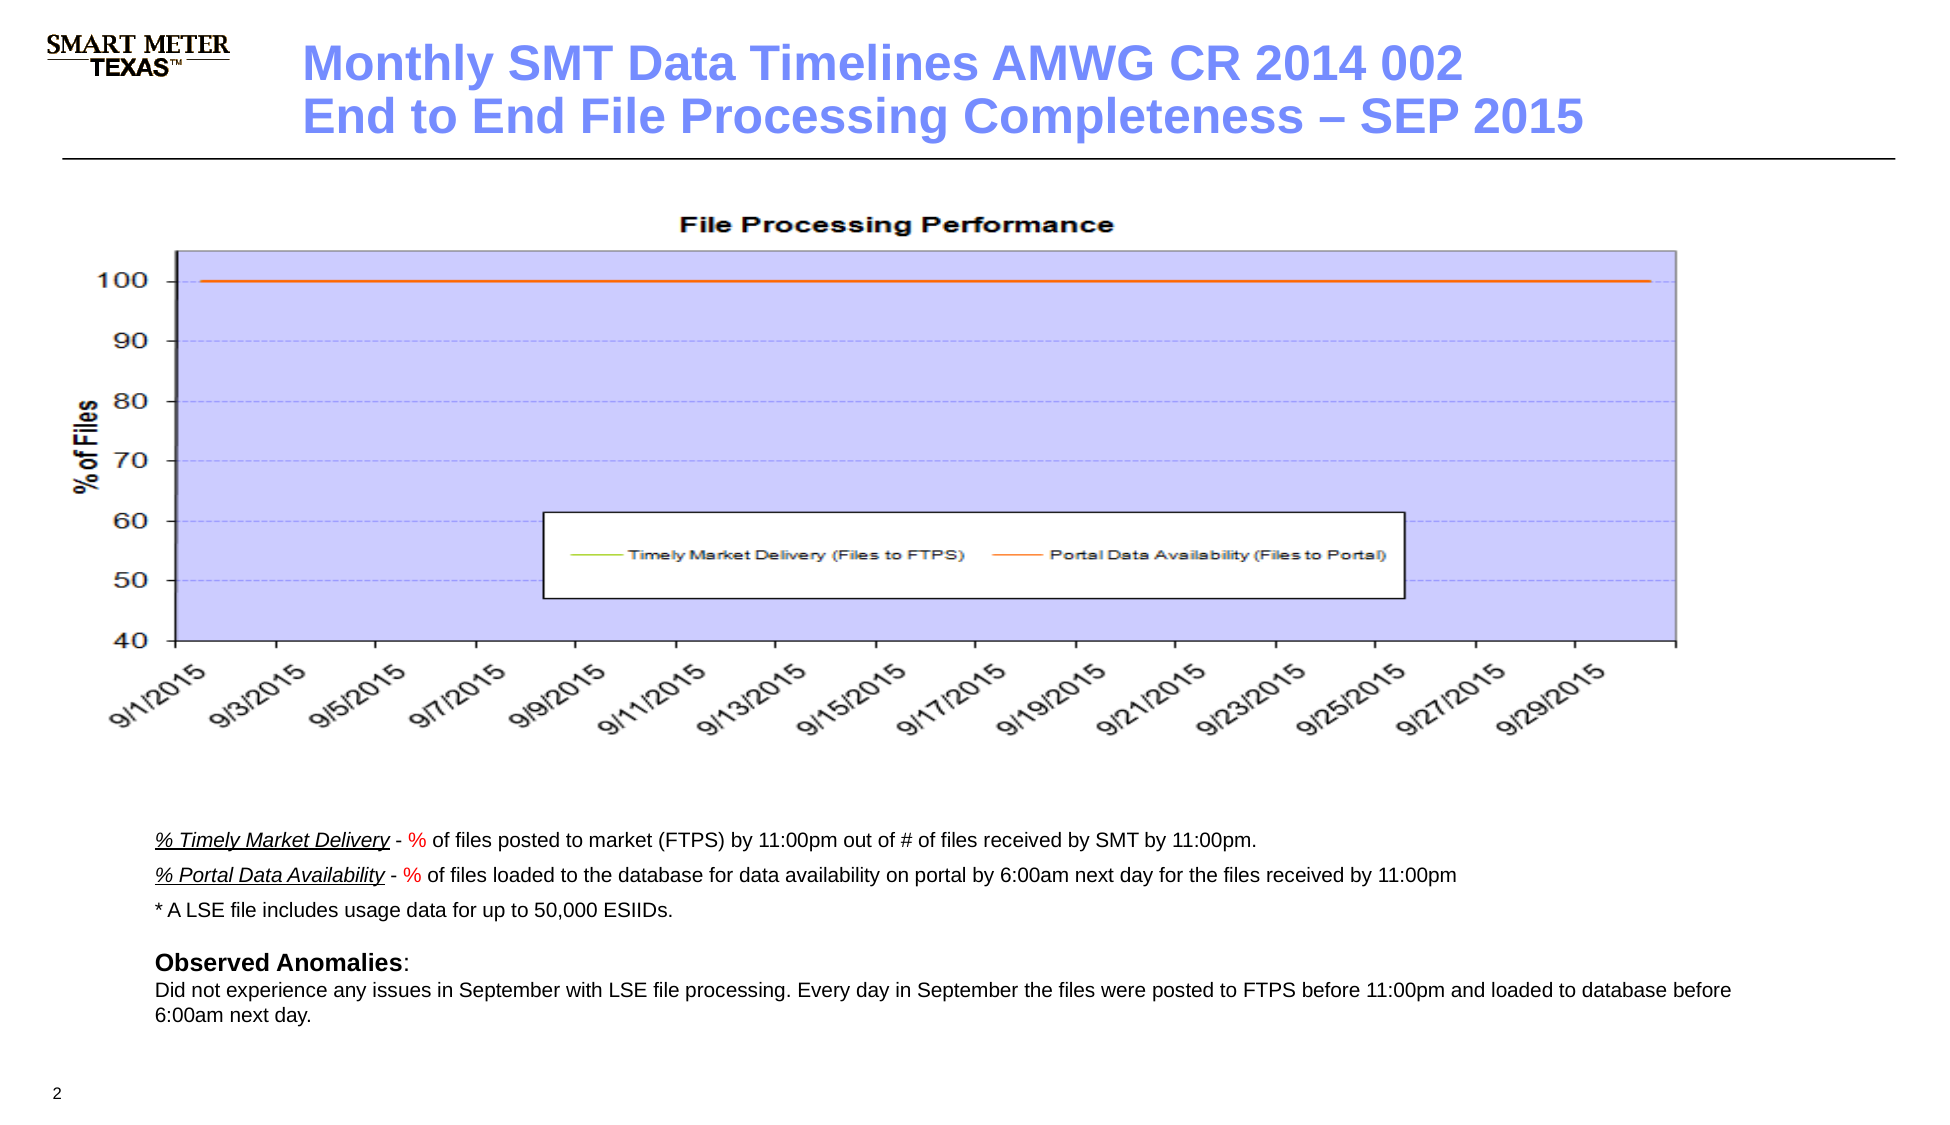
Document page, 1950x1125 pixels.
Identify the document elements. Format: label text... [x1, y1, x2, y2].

picture [33, 24, 238, 84]
title Monthly SMT Data Timelines AMWG CR 2014 002 End to End File Processing Completeness – SEP 2015 [287, 49, 1863, 133]
picture [62, 199, 1726, 751]
text_box % Timely Market Delivery - % of files posted to market (FTPS) by 11:00pm out of # of files received by SMT by 11:00pm. % Portal Data Availability - % of files loaded to the database for data availability on portal by 6:00am next day for the files received by 11:00pm * A LSE file includes usage data for up to 50,000 ESIIDs. [139, 783, 1888, 930]
text_box Observed Anomalies: Did not experience any issues in September with LSE file processing. Every day in September the files were posted to FTPS before 11:00pm and loaded to database before 6:00am next day. [139, 939, 1750, 1084]
text_box 2 [32, 1066, 248, 1120]
slide_number 2 [37, 1074, 116, 1106]
